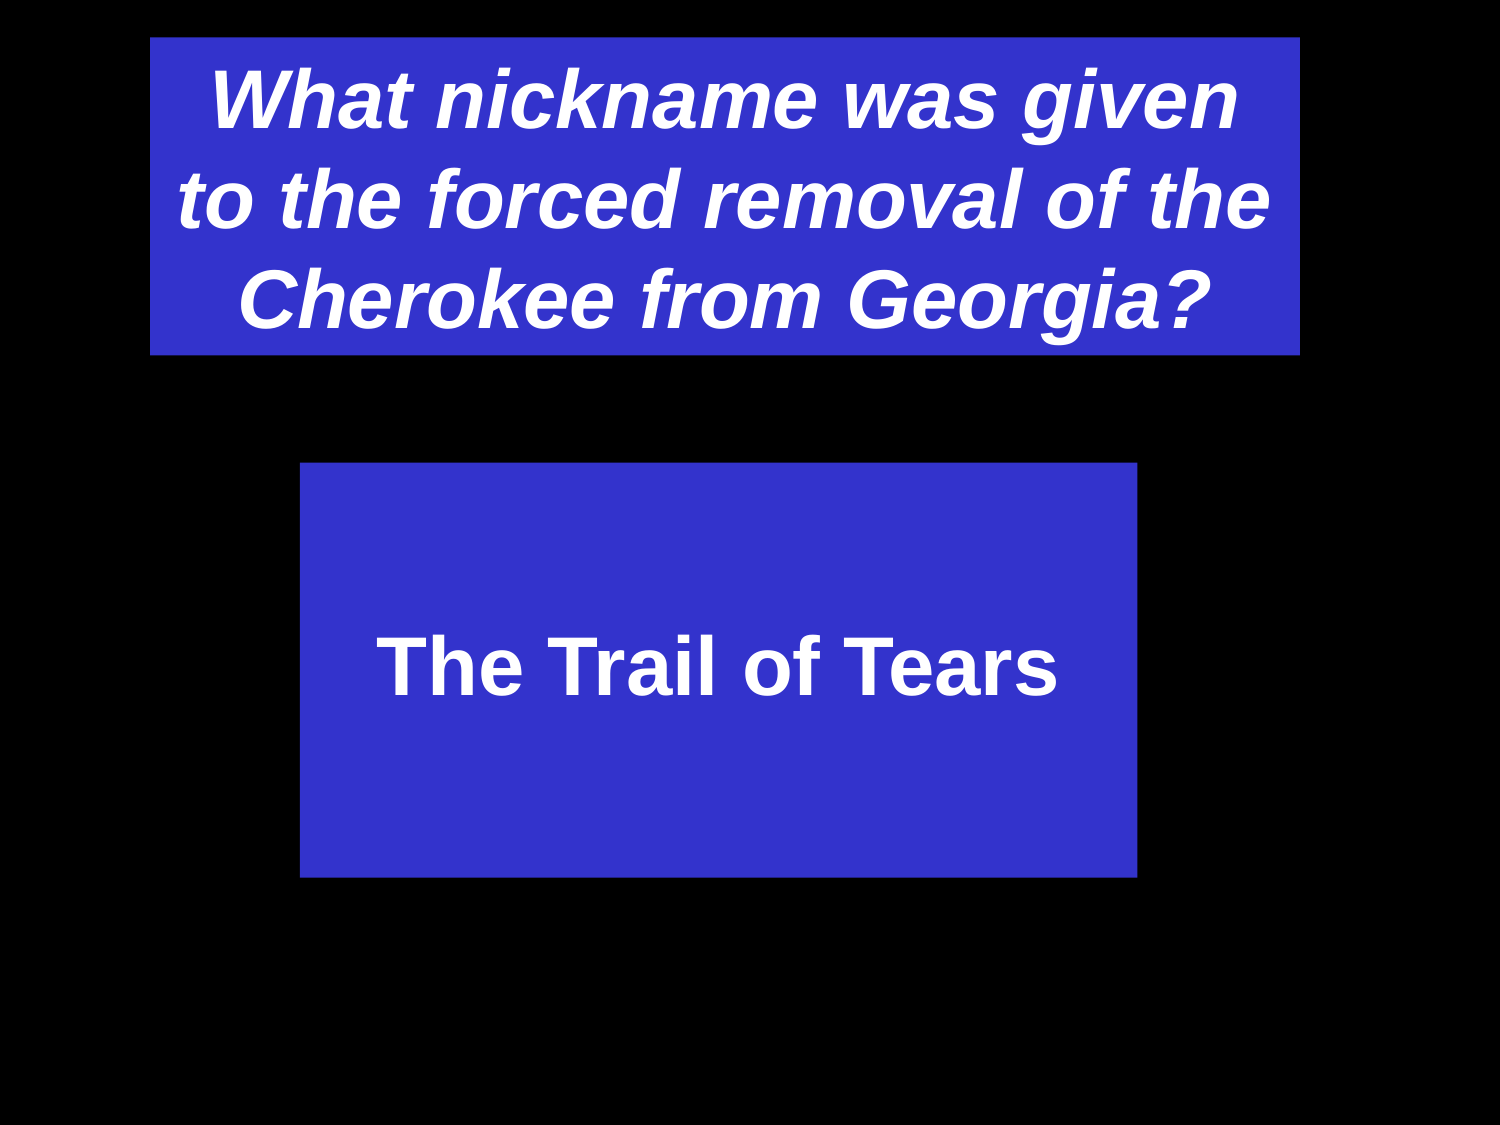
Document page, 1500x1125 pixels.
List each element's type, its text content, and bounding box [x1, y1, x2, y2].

text_box What nickname was given to the forced removal of the Cherokee from Georgia? [150, 37, 1300, 356]
text_box The Trail of Tears [299, 462, 1138, 878]
